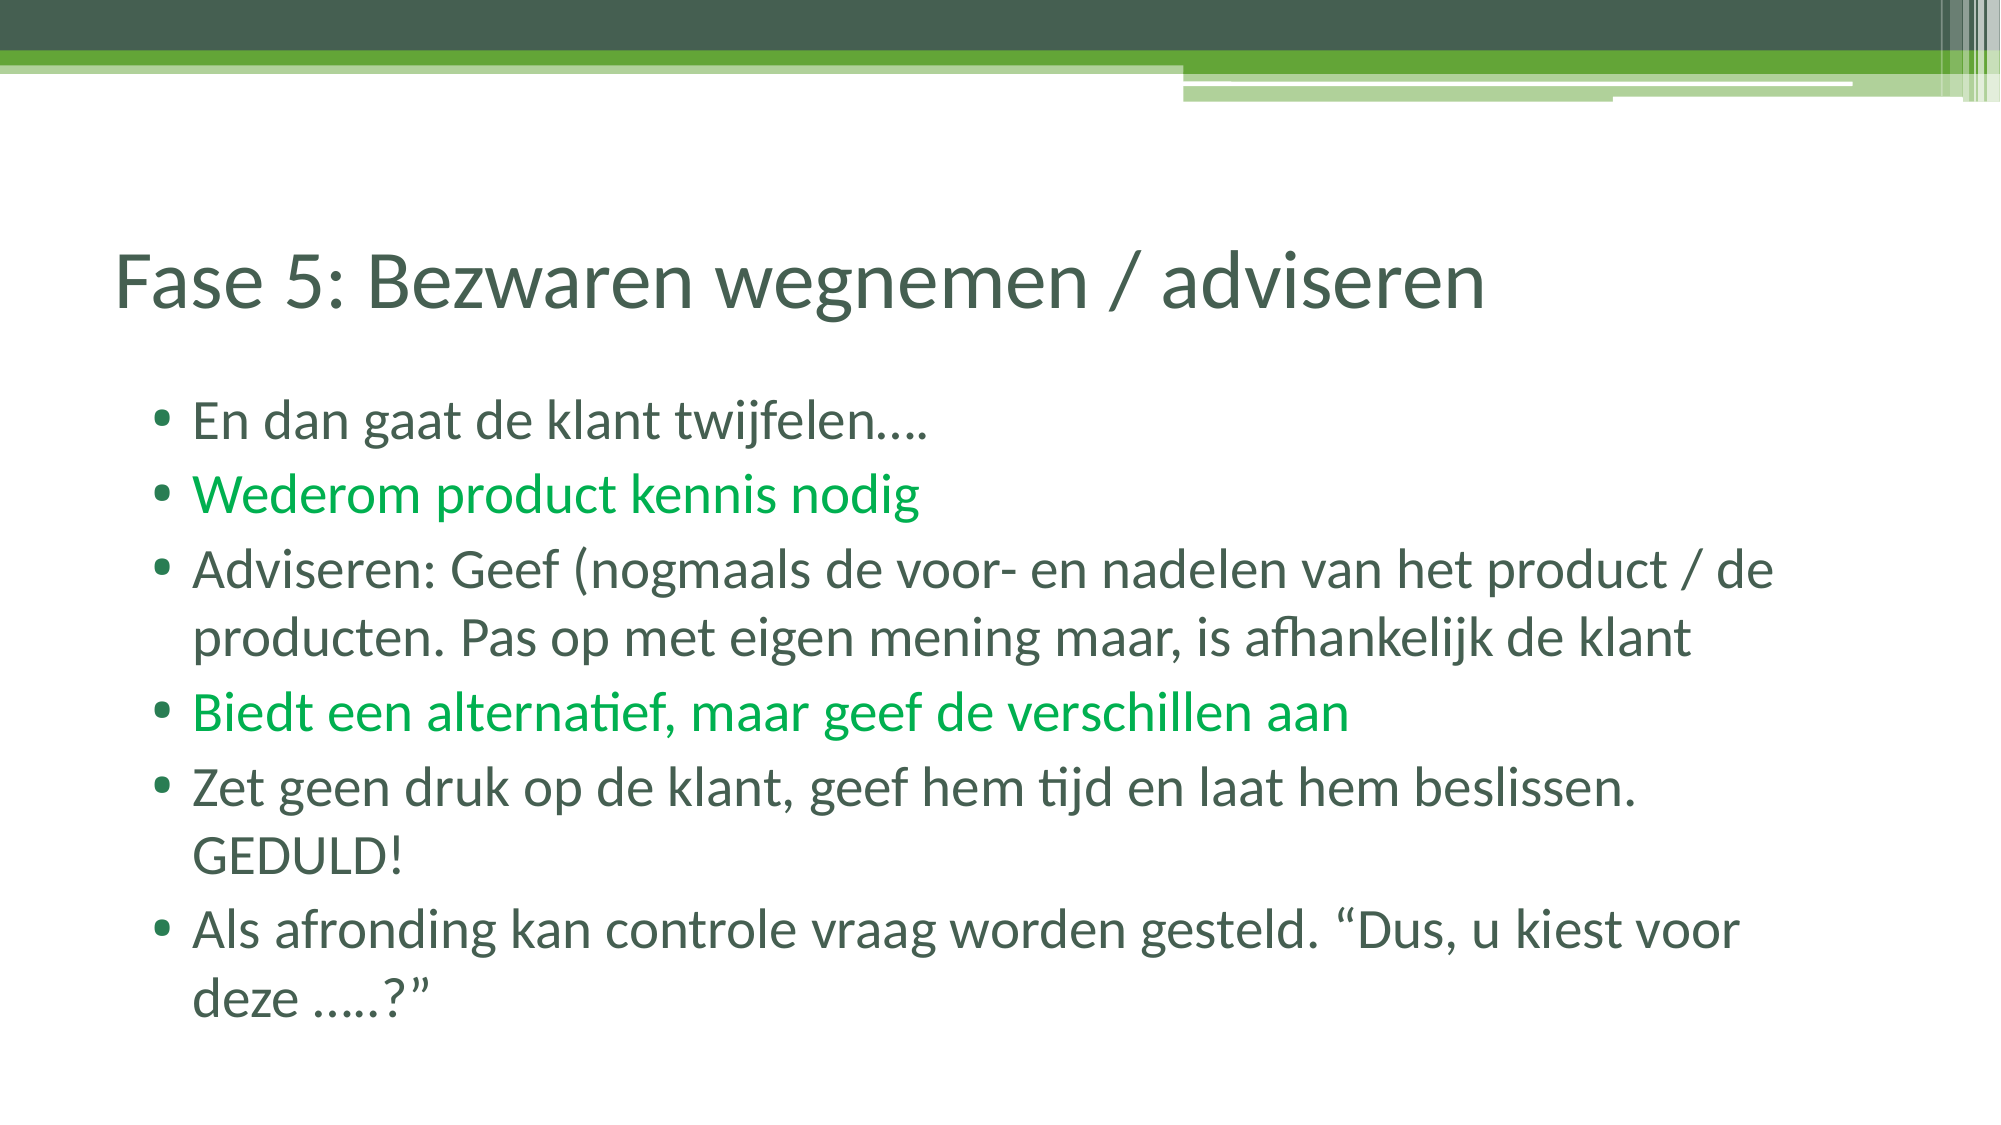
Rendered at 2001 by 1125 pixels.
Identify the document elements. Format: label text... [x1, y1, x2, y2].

title Fase 5: Bezwaren wegnemen / adviseren [99, 187, 1900, 363]
list En dan gaat de klant twijfelen…. Wederom product kennis nodig Adviseren: Geef (nogmaals de voor- en nadelen van het product / de producten. Pas op met eigen mening maar, is afhankelijk de klant Biedt een alternatief, maar geef de verschillen aan Zet geen druk op de klant, geef hem tijd en laat hem beslissen. GEDULD! Als afronding kan controle vraag worden gesteld. “Dus, u kiest voor deze …..?” [119, 375, 1800, 1092]
